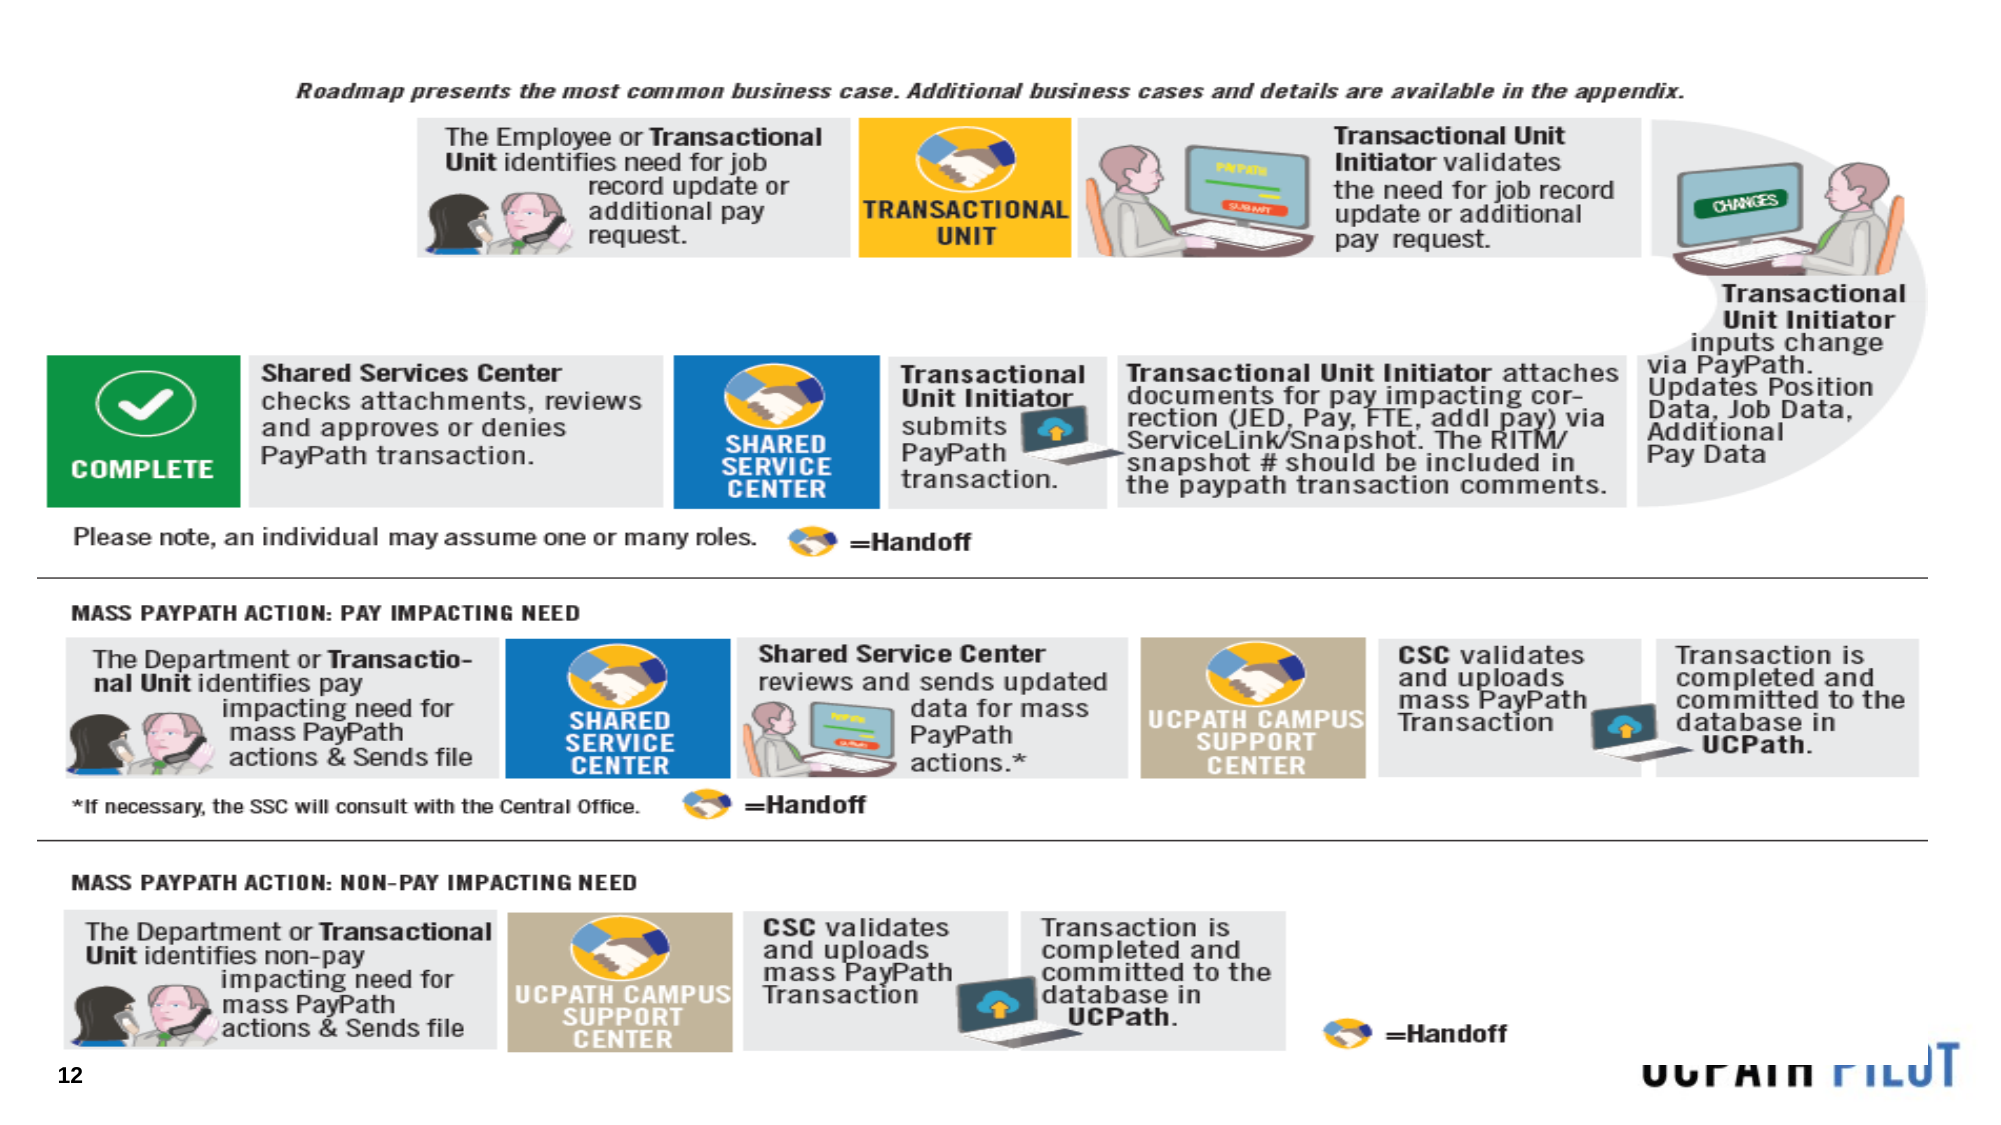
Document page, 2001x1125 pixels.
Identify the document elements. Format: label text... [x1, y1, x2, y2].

slide_number 12 [25, 1042, 99, 1107]
picture [0, 0, 2001, 1125]
